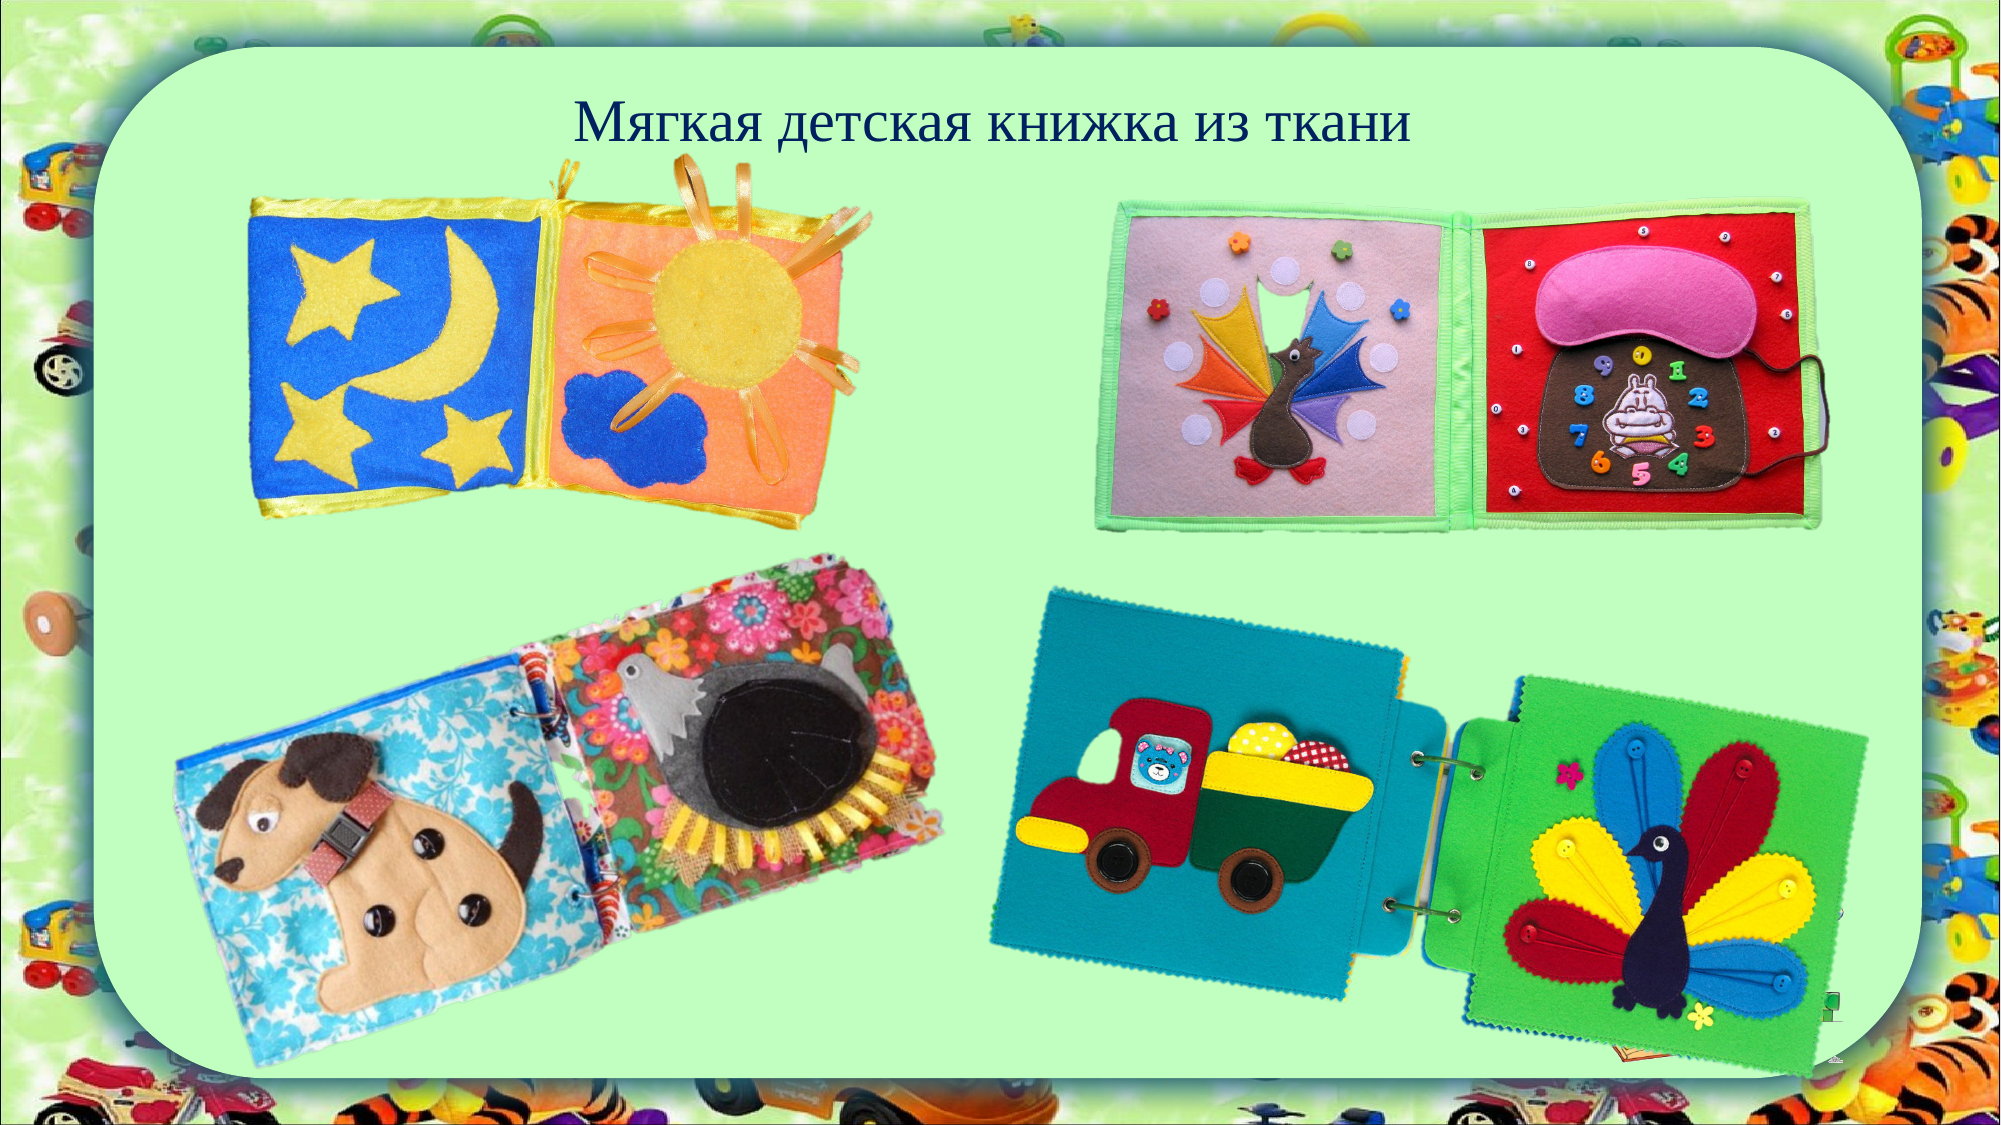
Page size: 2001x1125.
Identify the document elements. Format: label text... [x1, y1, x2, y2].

text_box Мягкая детская книжка из ткани [558, 73, 1429, 206]
picture [0, 0, 2001, 1125]
